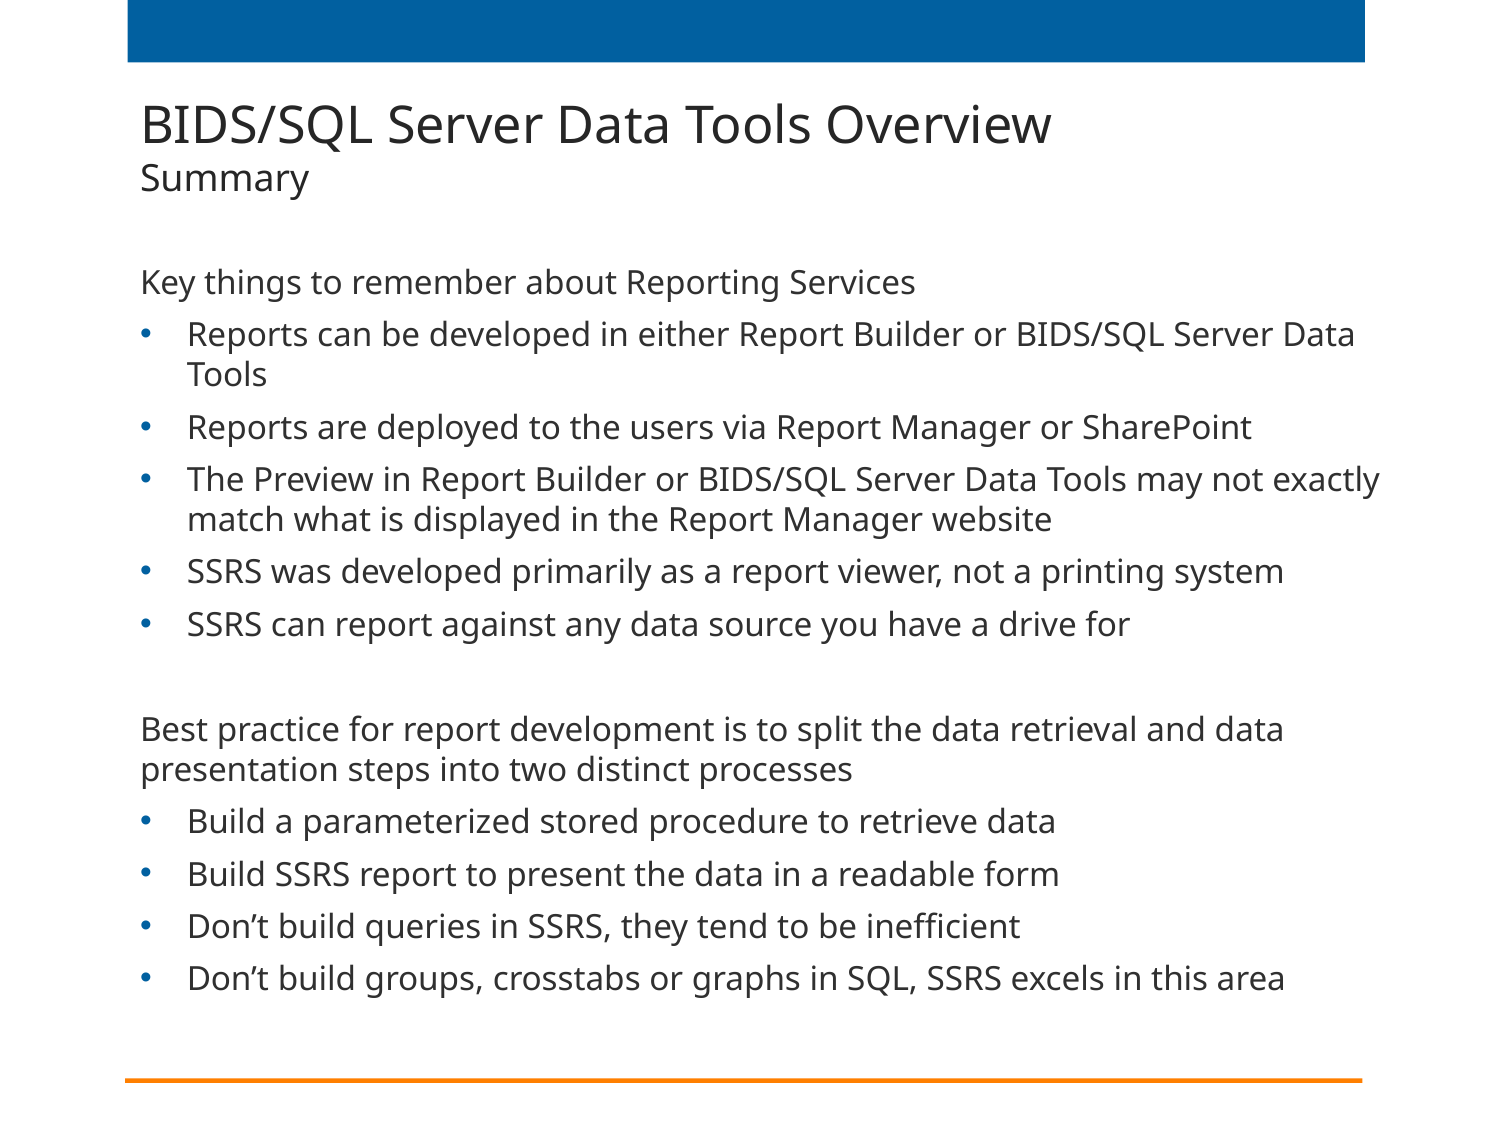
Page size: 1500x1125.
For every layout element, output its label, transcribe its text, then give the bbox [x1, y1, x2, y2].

title BIDS/SQL Server Data Tools Overview Summary [125, 84, 1288, 253]
list Key things to remember about Reporting Services Reports can be developed in either Report Builder or BIDS/SQL Server Data Tools Reports are deployed to the users via Report Manager or SharePoint The Preview in Report Builder or BIDS/SQL Server Data Tools may not exactly match what is displayed in the Report Manager website SSRS was developed primarily as a report viewer, not a printing system SSRS can report against any data source you have a drive for Best practice for report development is to split the data retrieval and data presentation steps into two distinct processes Build a parameterized stored procedure to retrieve data Build SSRS report to present the data in a readable form Don’t build queries in SSRS, they tend to be inefficient Don’t build groups, crosstabs or graphs in SQL, SSRS excels in this area [125, 253, 1423, 1025]
